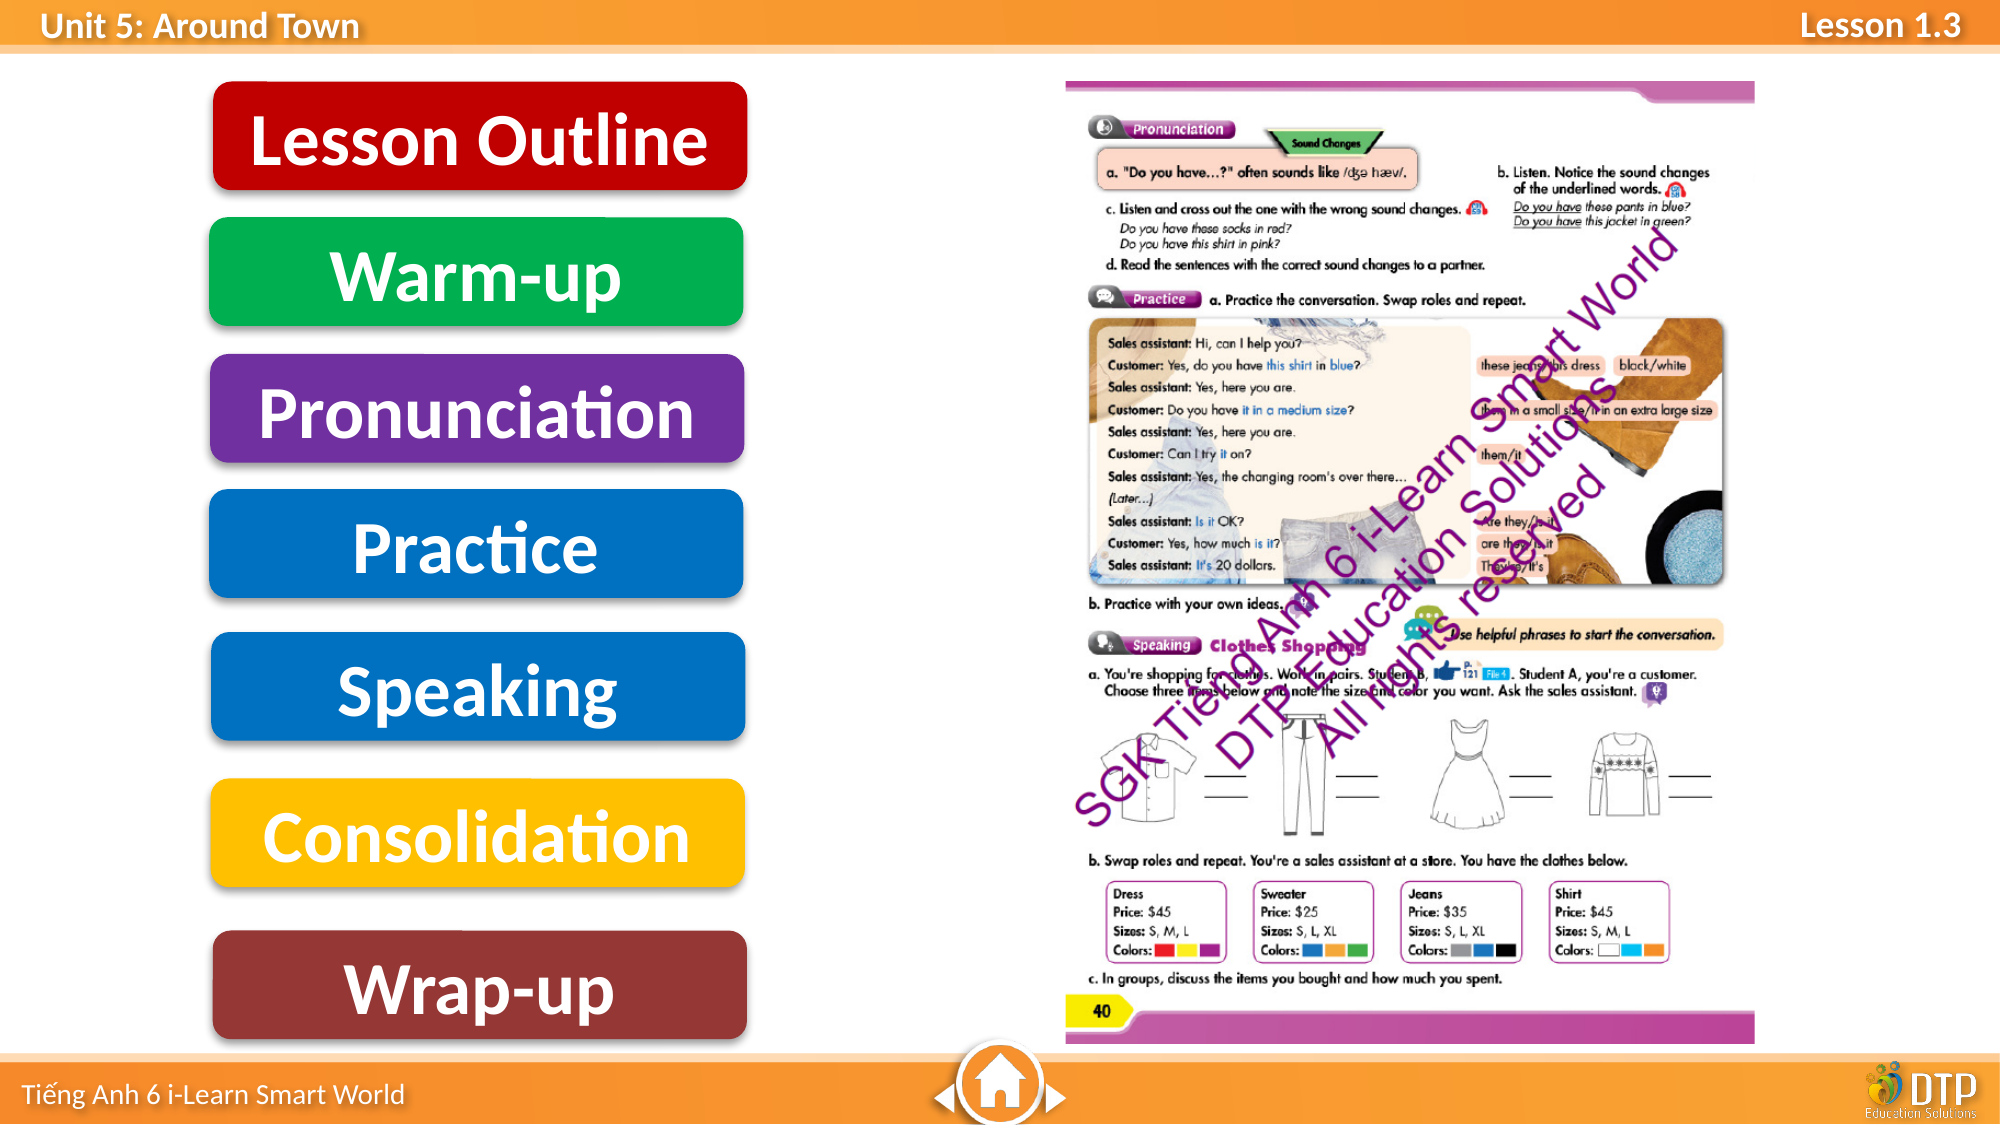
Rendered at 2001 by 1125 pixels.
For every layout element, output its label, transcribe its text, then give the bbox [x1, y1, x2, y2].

picture [0, 0, 2000, 1125]
text_box Consolidation [208, 776, 747, 890]
text_box Pronunciation [208, 351, 747, 465]
text_box Speaking [209, 629, 748, 743]
text_box Practice [207, 487, 746, 600]
text_box Lesson Outline [211, 79, 750, 193]
text_box Warm-up [207, 215, 746, 329]
text_box Wrap-up [210, 928, 750, 1042]
